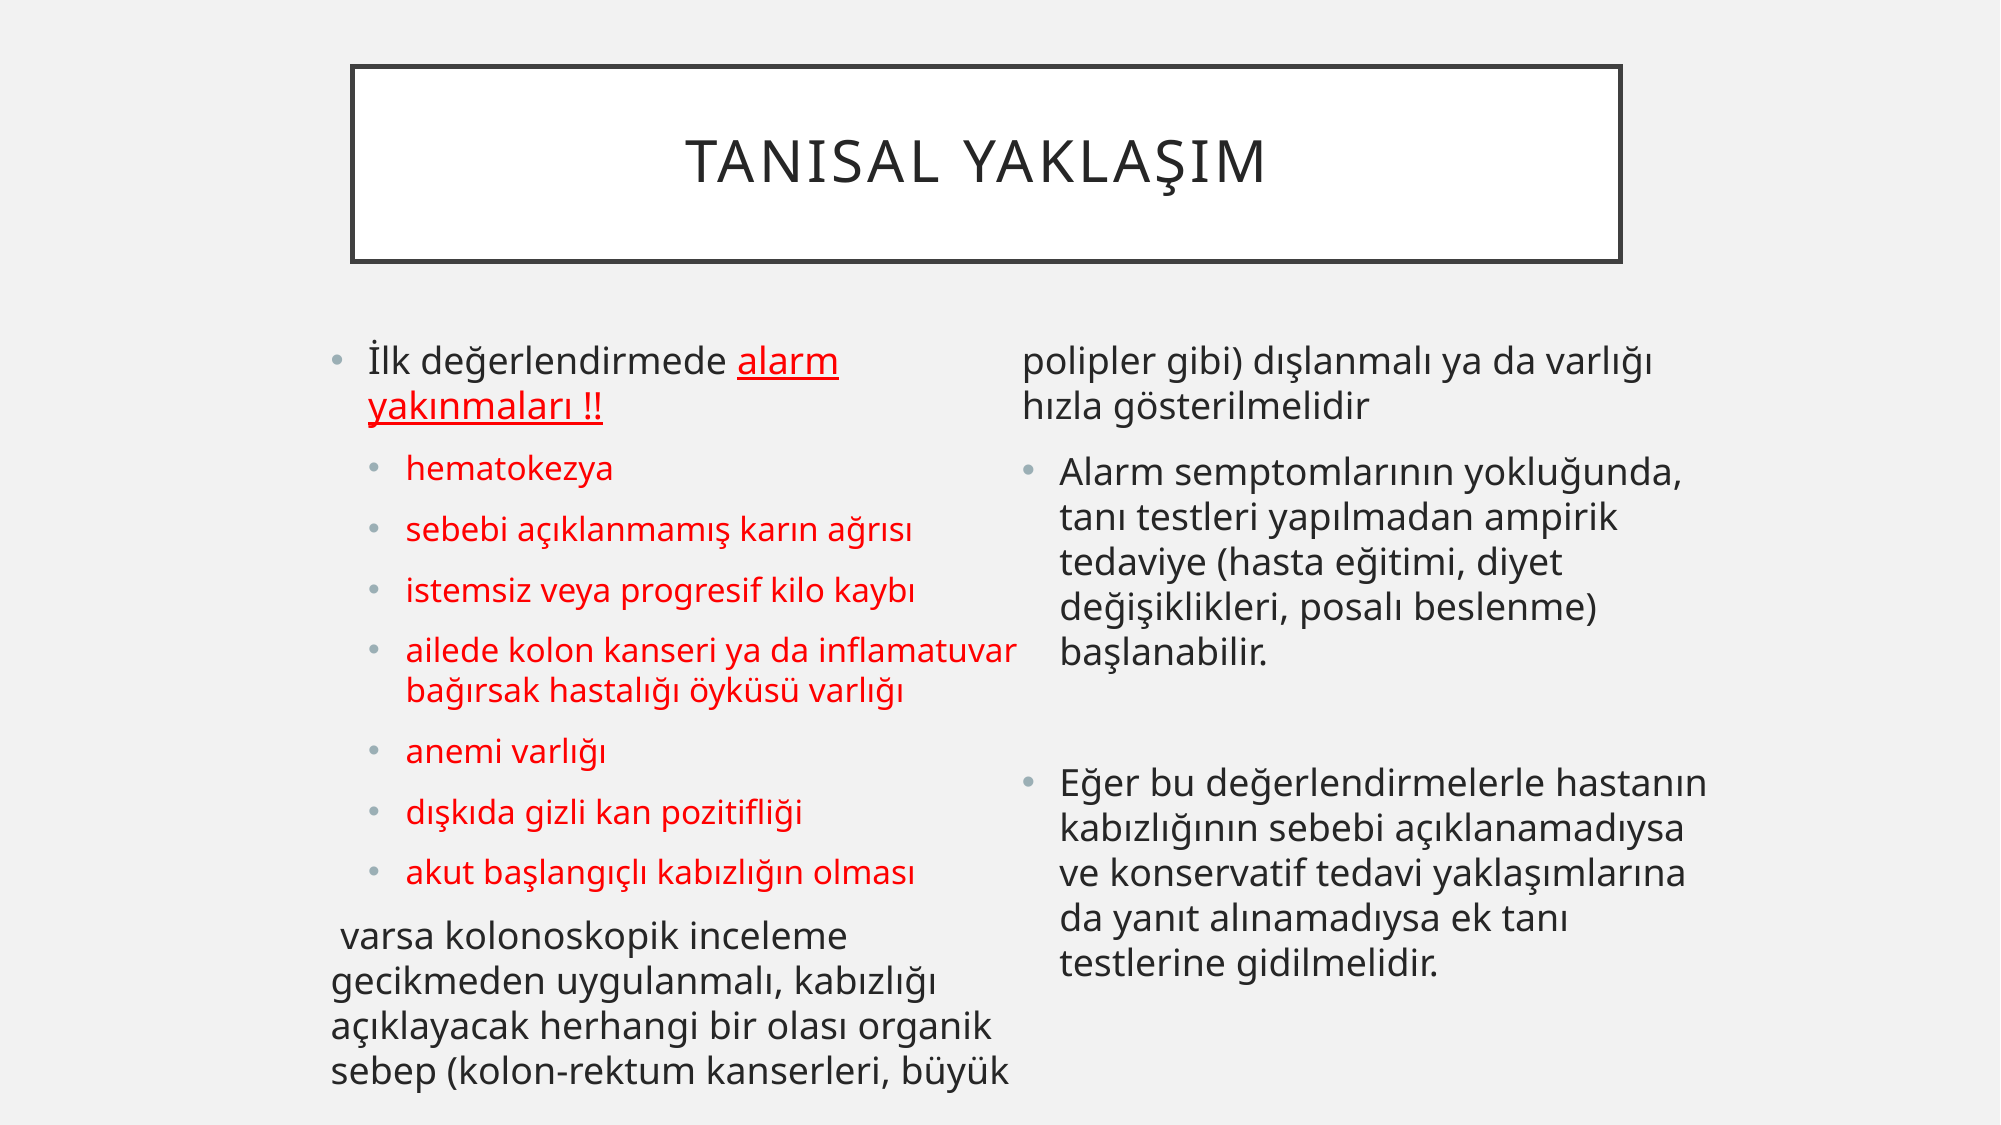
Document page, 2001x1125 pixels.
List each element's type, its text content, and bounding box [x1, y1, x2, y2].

title Tanısal yaklaşım [350, 64, 1623, 264]
list İlk değerlendirmede alarm yakınmaları !! hematokezya sebebi açıklanmamış karın ağrısı istemsiz veya progresif kilo kaybı ailede kolon kanseri ya da inflamatuvar bağırsak hastalığı öyküsü varlığı anemi varlığı dışkıda gizli kan pozitifliği akut başlangıçlı kabızlığın olması varsa kolonoskopik inceleme gecikmeden uygulanmalı, kabızlığı açıklayacak herhangi bir olası organik sebep (kolon-rektum kanserleri, büyük polipler gibi) dışlanmalı ya da varlığı hızla gösterilmelidir Alarm semptomlarının yokluğunda, tanı testleri yapılmadan ampirik tedaviye (hasta eğitimi, diyet değişiklikleri, posalı beslenme) başlanabilir. Eğer bu değerlendirmelerle hastanın kabızlığının sebebi açıklanamadıysa ve konservatif tedavi yaklaşımlarına da yanıt alınamadıysa ek tanı testlerine gidilmelidir. [315, 329, 1729, 1125]
